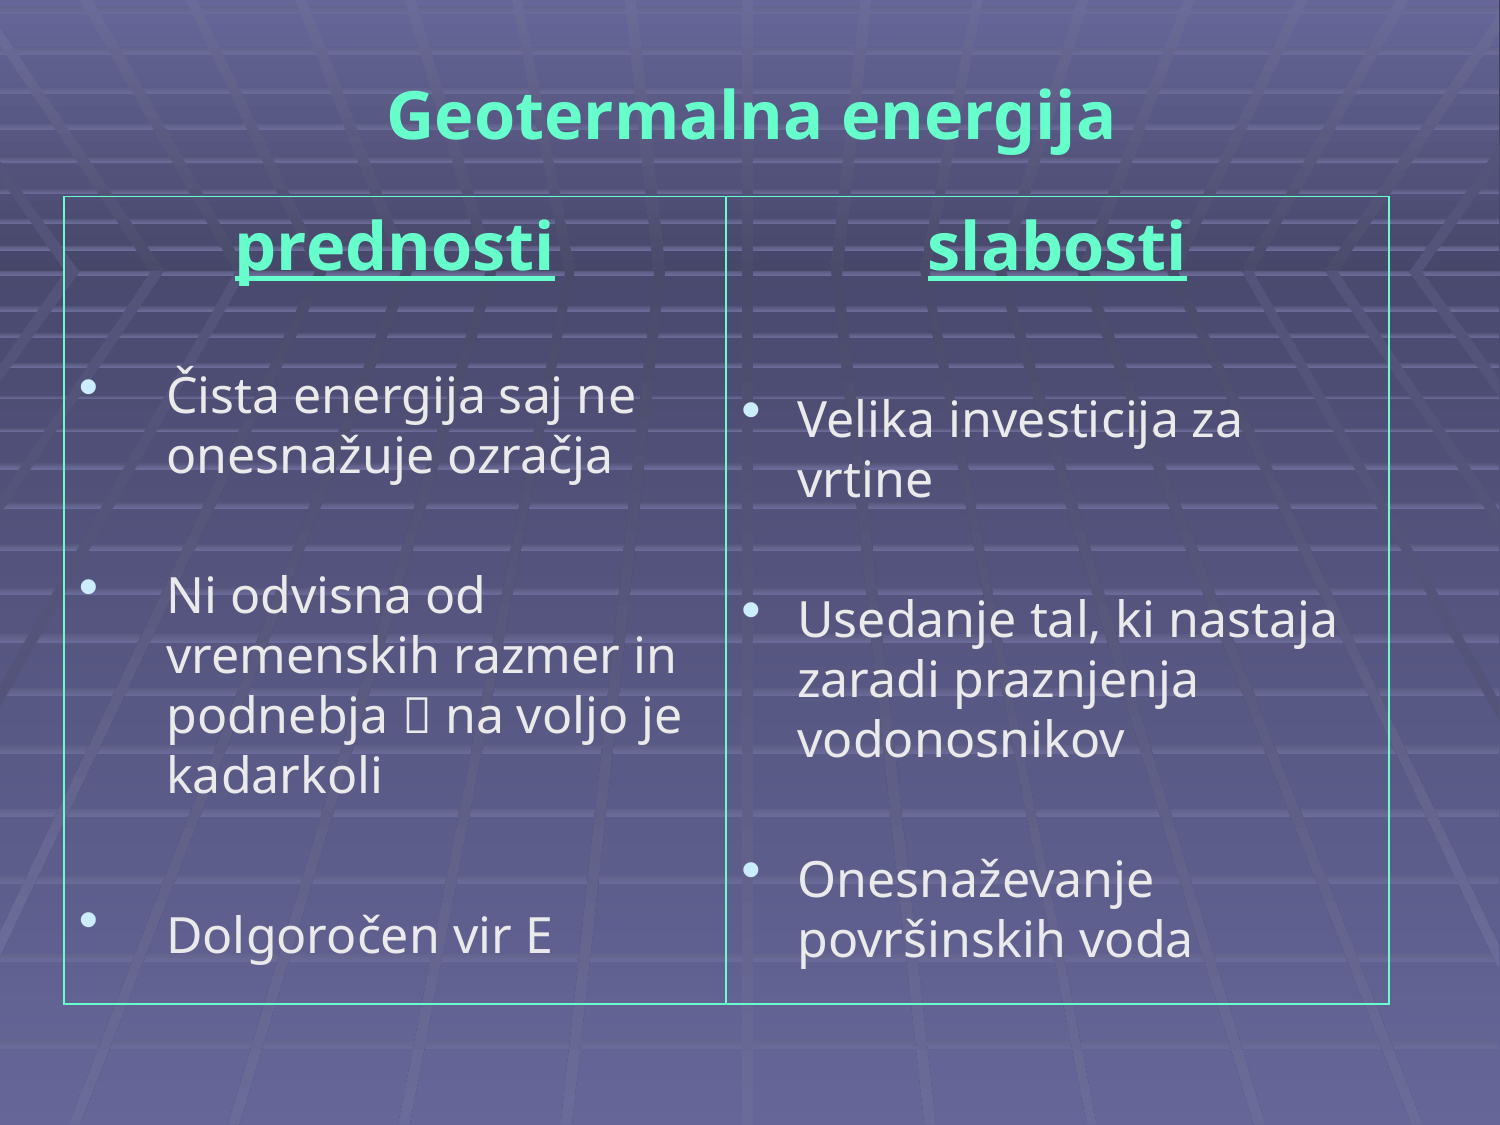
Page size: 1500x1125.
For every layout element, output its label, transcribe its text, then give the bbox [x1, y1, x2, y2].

list slabosti Velika investicija za vrtine Usedanje tal, ki nastaja zaradi praznjenja vodonosnikov Onesnaževanje površinskih voda [726, 196, 1390, 1005]
title Geotermalna energija [76, 18, 1428, 207]
list prednosti Čista energija saj ne onesnažuje ozračja Ni odvisna od vremenskih razmer in podnebja  na voljo je kadarkoli Dolgoročen vir E [63, 196, 726, 1005]
